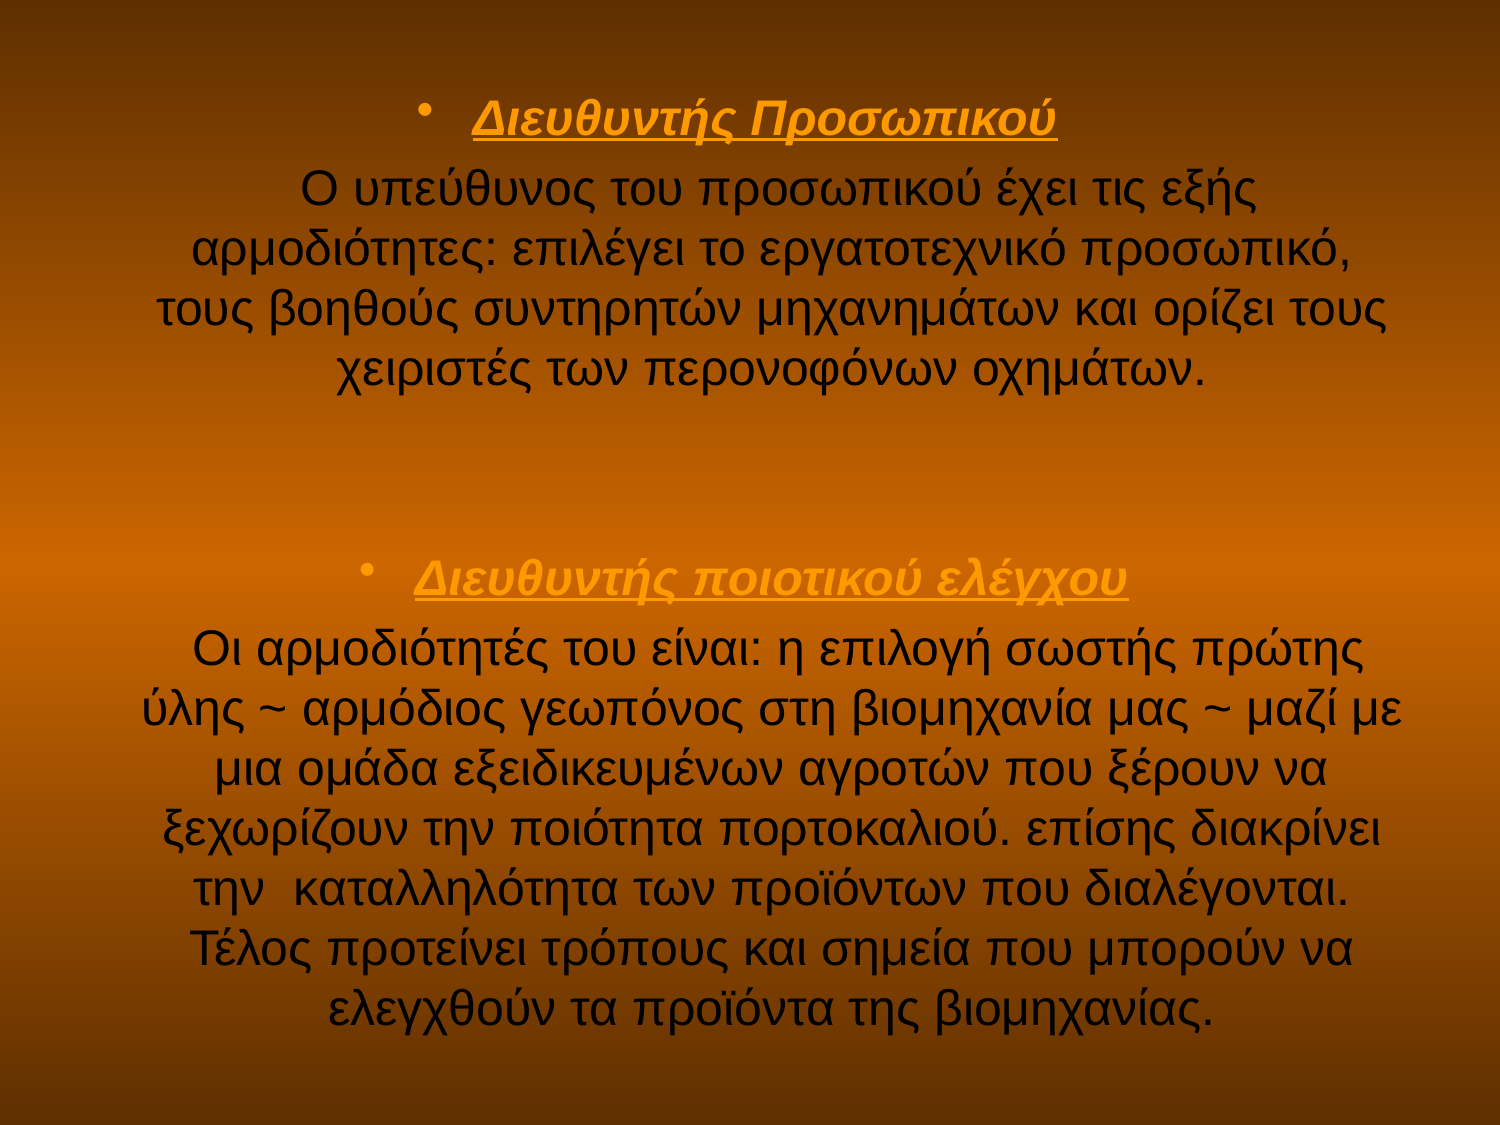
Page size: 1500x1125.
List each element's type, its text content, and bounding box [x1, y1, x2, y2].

list Διευθυντής Προσωπικού Ο υπεύθυνος του προσωπικού έχει τις εξής αρμοδιότητες: επιλέγει το εργατοτεχνικό προσωπικό, τους βοηθούς συντηρητών μηχανημάτων και ορίζει τους χειριστές των περονοφόνων οχημάτων. Διευθυντής ποιοτικού ελέγχου Οι αρμοδιότητές του είναι: η επιλογή σωστής πρώτης ύλης ~ αρμόδιος γεωπόνος στη βιομηχανία μας ~ μαζί με μια ομάδα εξειδικευμένων αγροτών που ξέρουν να ξεχωρίζουν την ποιότητα πορτοκαλιού. επίσης διακρίνει την καταλληλότητα των προϊόντων που διαλέγονται. Τέλος προτείνει τρόπους και σημεία που μπορούν να ελεγχθούν τα προϊόντα της βιομηχανίας. [64, 77, 1424, 1059]
